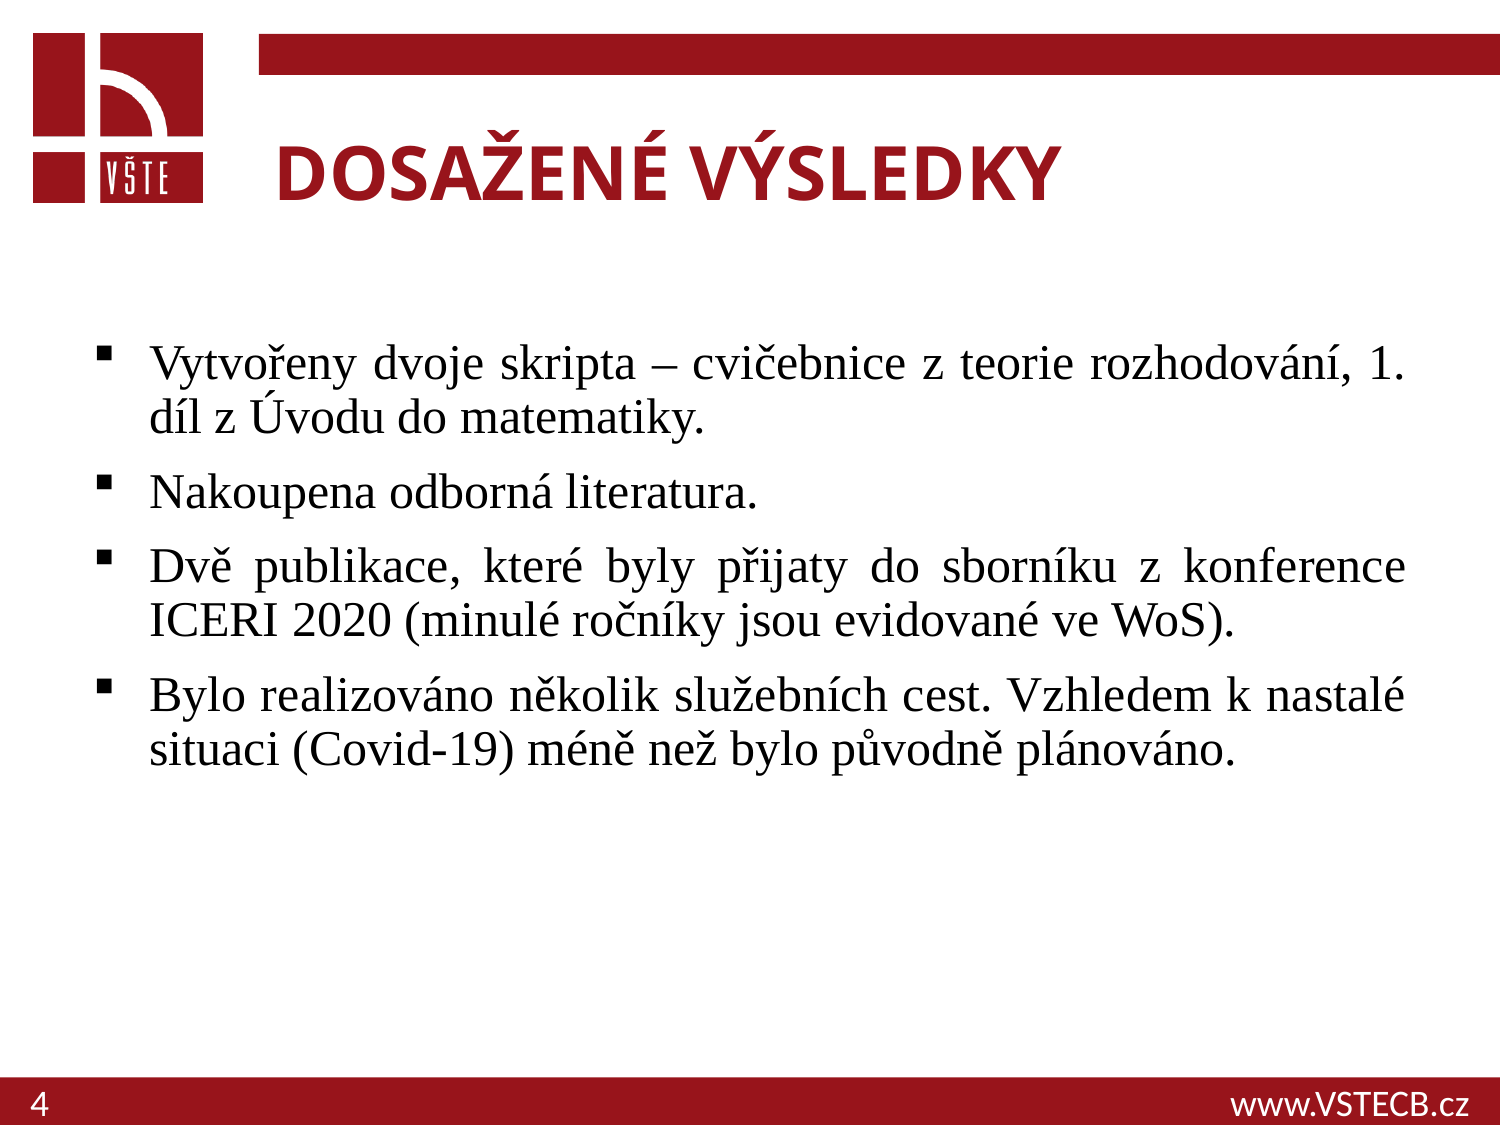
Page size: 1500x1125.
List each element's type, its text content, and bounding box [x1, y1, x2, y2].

text_box [258, 33, 1500, 76]
list Vytvořeny dvoje skripta – cvičebnice z teorie rozhodování, 1. díl z Úvodu do matematiky. Nakoupena odborná literatura. Dvě publikace, které byly přijaty do sborníku z konference ICERI 2020 (minulé ročníky jsou evidované ve WoS). Bylo realizováno několik služebních cest. Vzhledem k nastalé situaci (Covid-19) méně než bylo původně plánováno. [77, 247, 1423, 962]
picture [33, 33, 203, 203]
text_box 4 www.VSTECB.cz [0, 1076, 1500, 1125]
title DOSAŽENÉ VÝSLEDKY [258, 76, 1500, 278]
